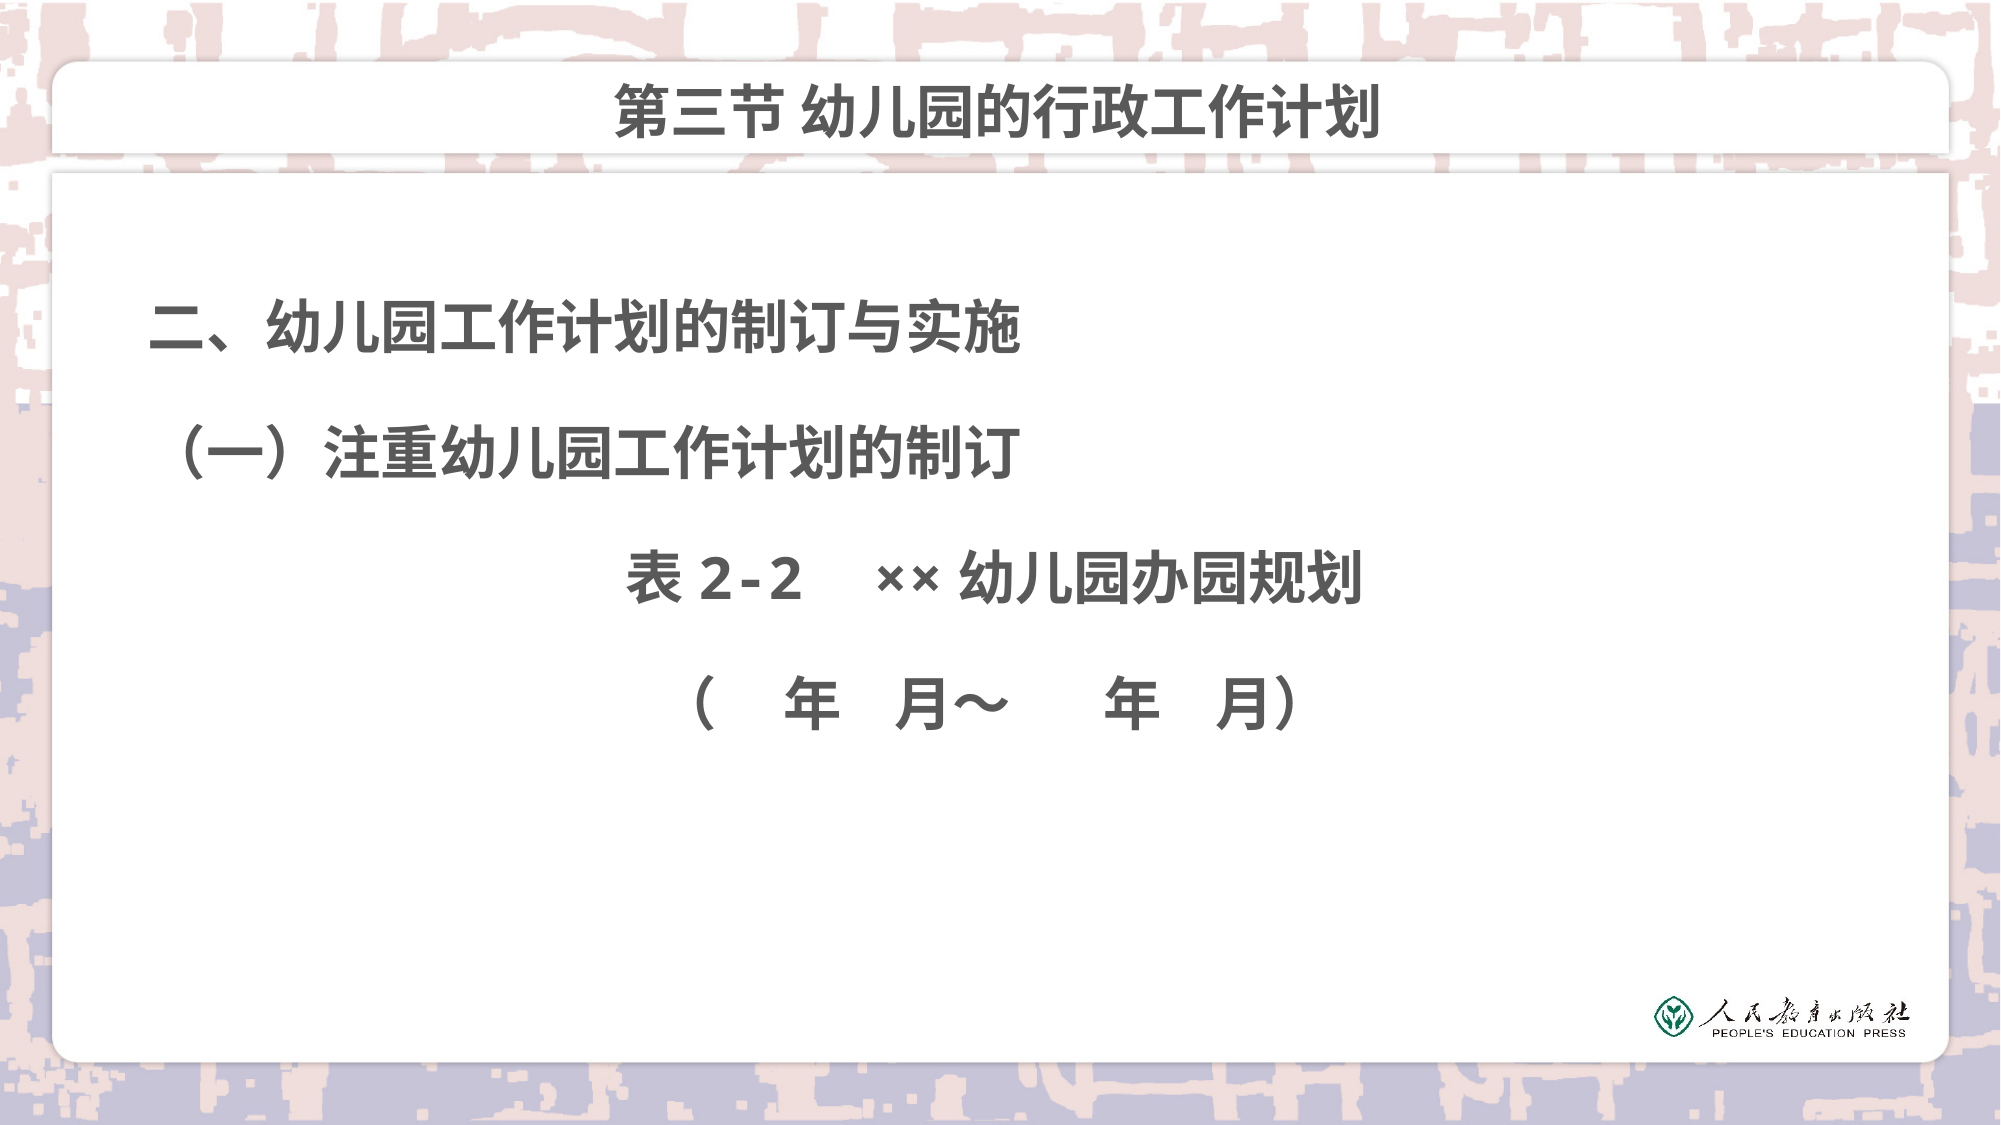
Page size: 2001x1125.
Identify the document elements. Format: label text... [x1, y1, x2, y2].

list 二、幼儿园工作计划的制订与实施 （一）注重幼儿园工作计划的制订 表2-2 ××幼儿园办园规划 （ 年 月～ 年 月） [132, 247, 1858, 962]
picture [0, 0, 2001, 1125]
title 第三节 幼儿园的行政工作计划 [50, 66, 1945, 162]
